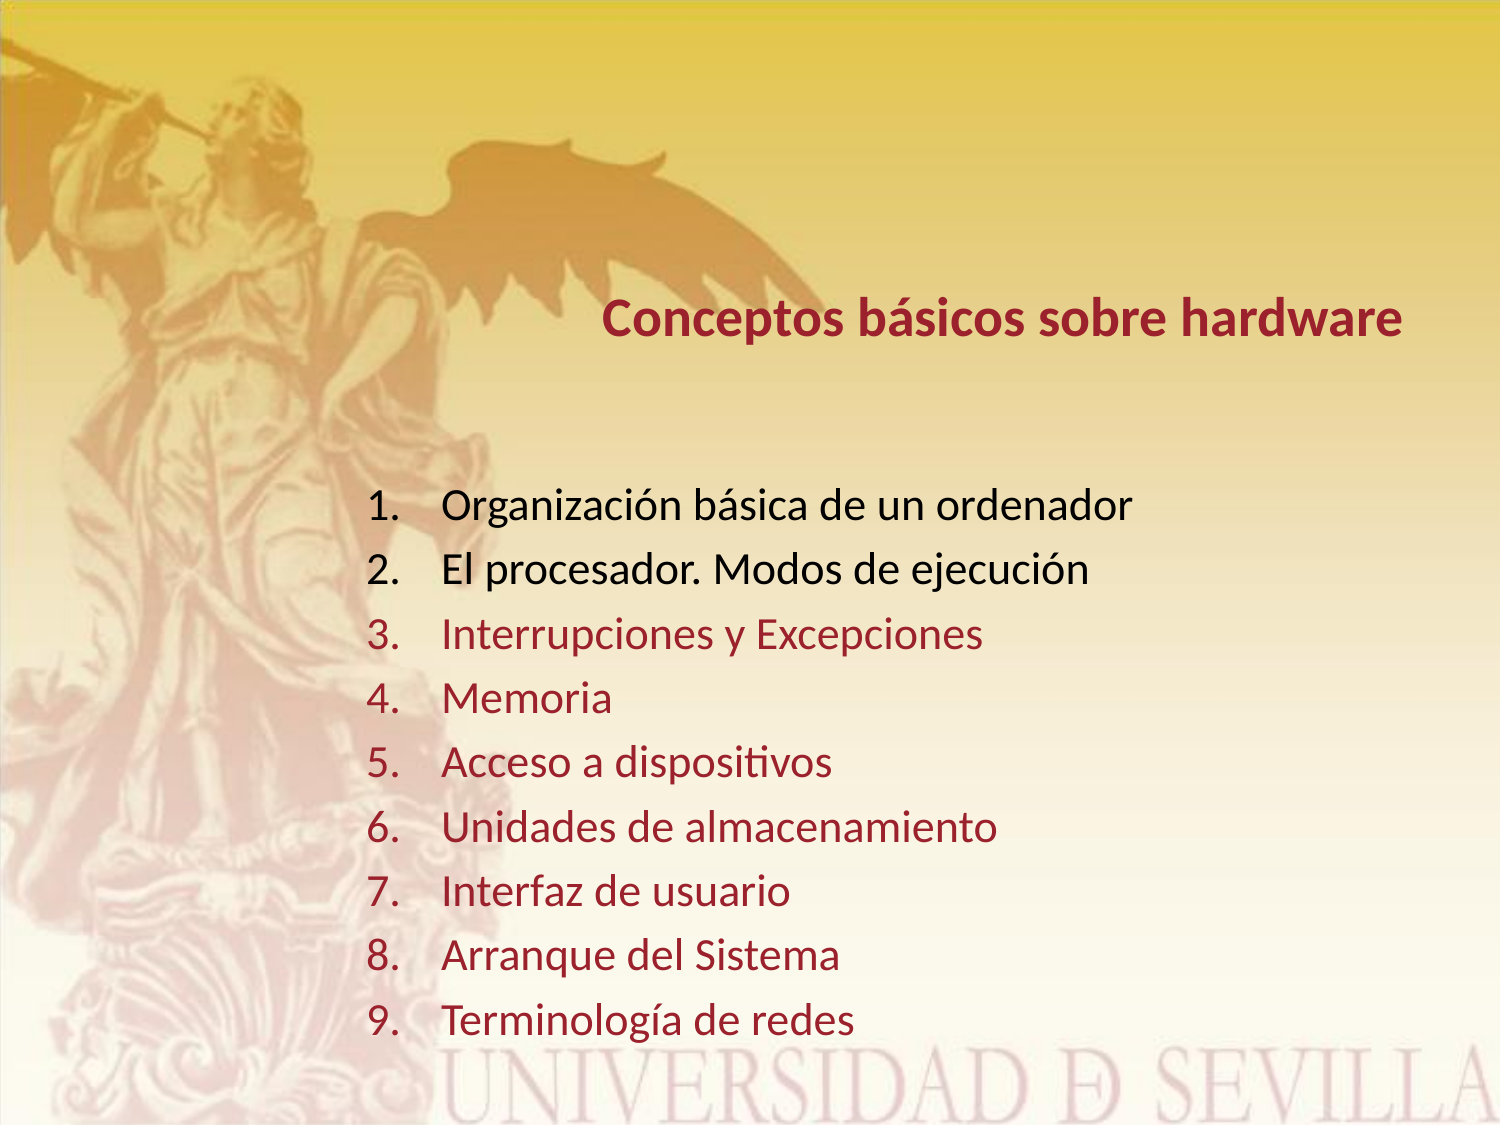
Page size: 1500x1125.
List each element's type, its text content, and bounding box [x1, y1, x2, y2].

picture [0, 0, 1500, 1125]
subtitle Organización básica de un ordenador El procesador. Modos de ejecución Interrupciones y Excepciones Memoria Acceso a dispositivos Unidades de almacenamiento Interfaz de usuario Arranque del Sistema Terminología de redes [360, 468, 1471, 1051]
title Conceptos básicos sobre hardware [561, 267, 1447, 363]
